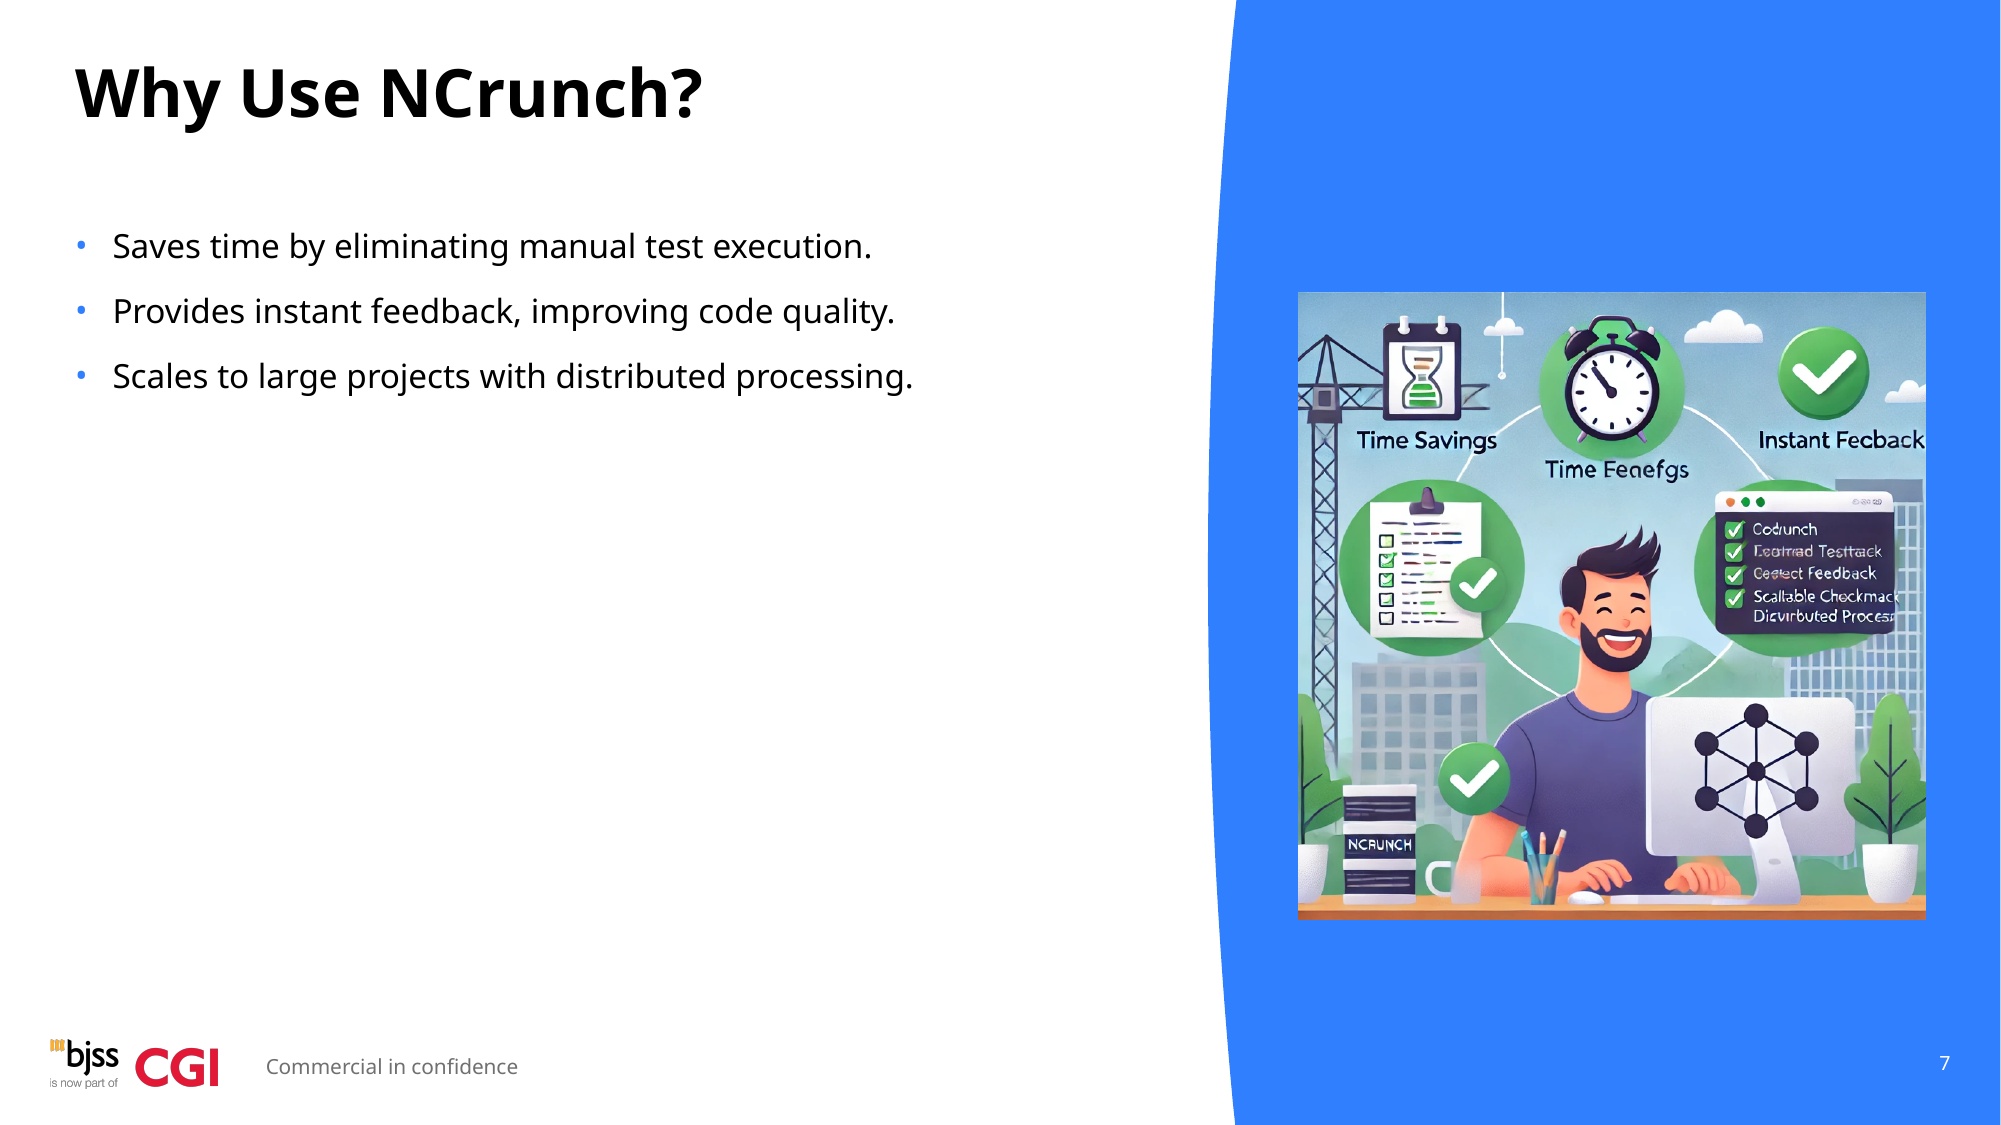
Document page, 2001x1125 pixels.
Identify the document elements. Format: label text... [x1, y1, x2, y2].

picture [50, 1039, 218, 1089]
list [1298, 292, 1926, 920]
title Why Use NCrunch? [75, 60, 1170, 186]
list Saves time by eliminating manual test execution. Provides instant feedback, improving code quality. Scales to large projects with distributed processing. [75, 224, 1171, 987]
